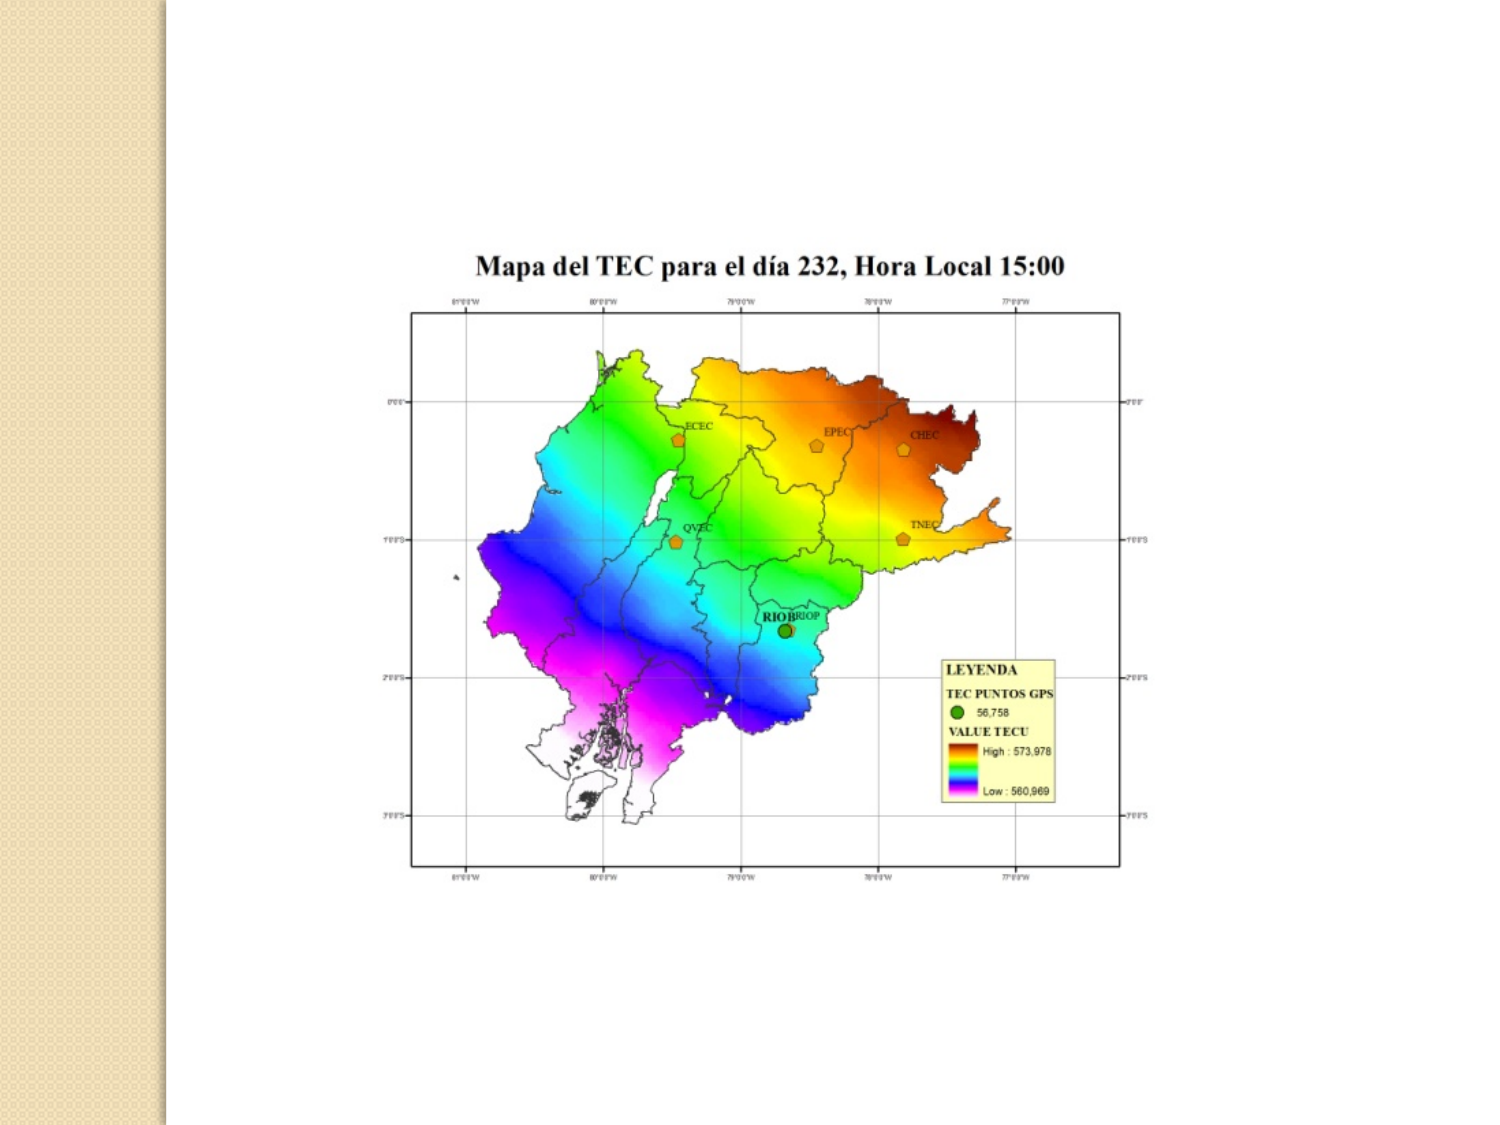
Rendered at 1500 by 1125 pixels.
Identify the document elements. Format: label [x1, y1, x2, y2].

picture [290, 237, 1209, 888]
